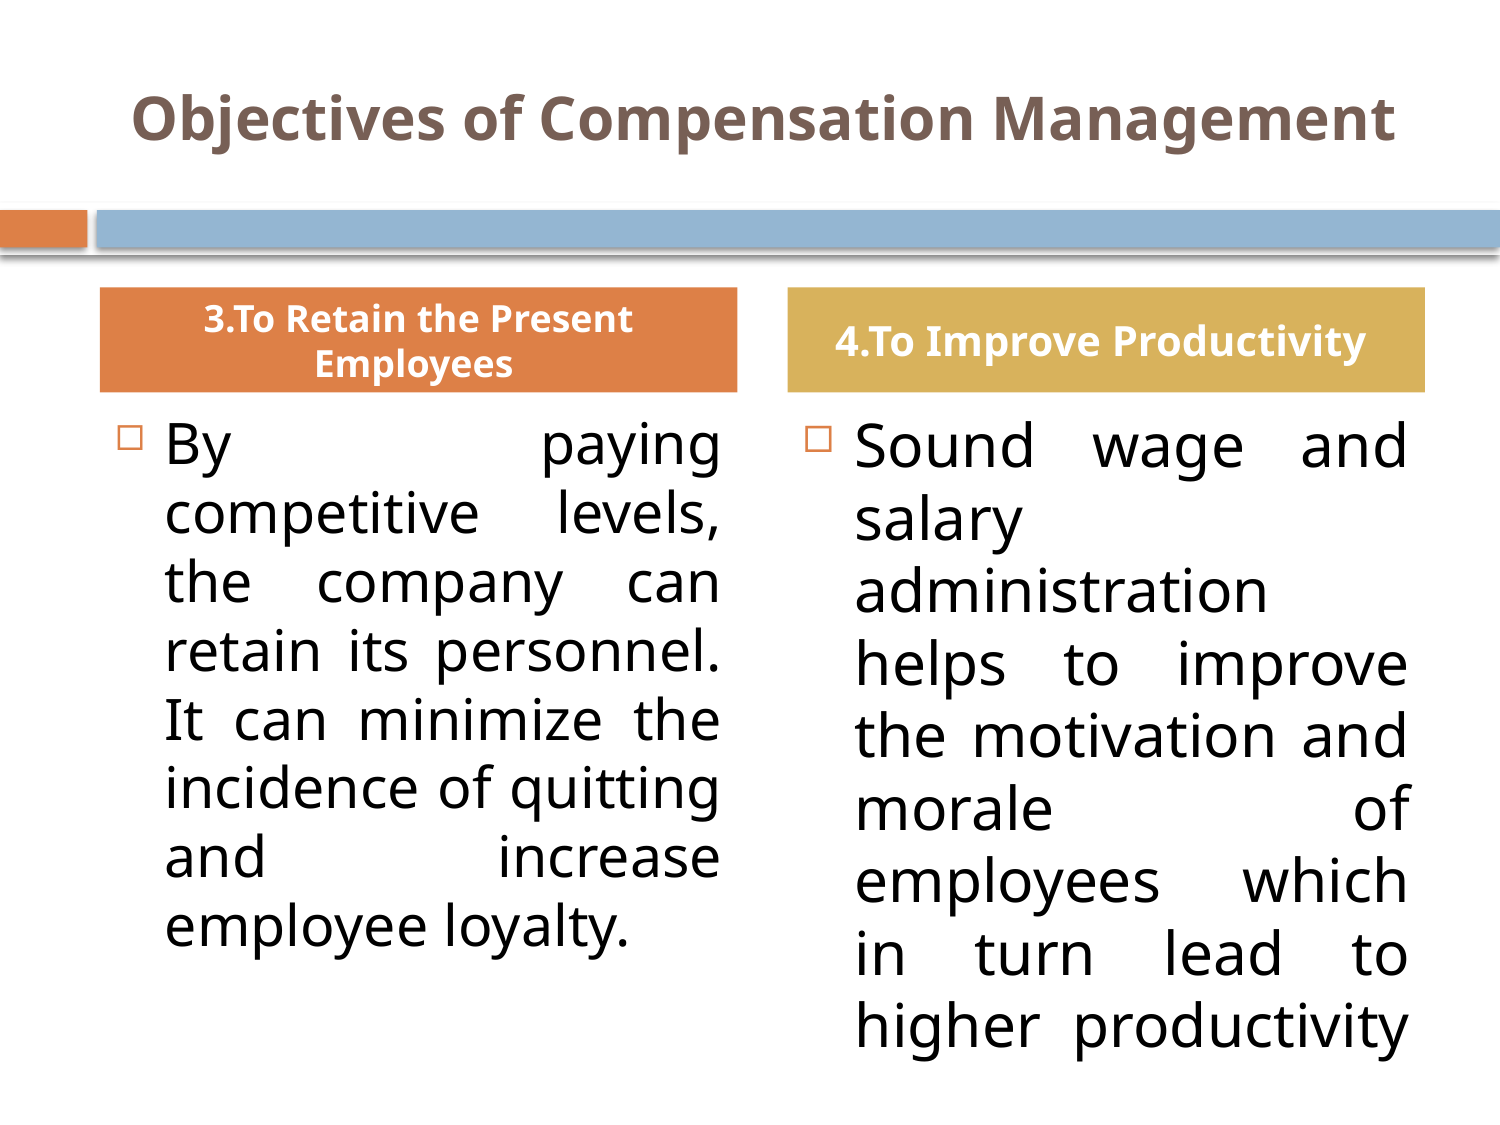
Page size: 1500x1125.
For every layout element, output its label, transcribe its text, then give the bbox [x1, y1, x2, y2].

title Objectives of Compensation Management [87, 44, 1425, 188]
list 4.To Improve Productivity [787, 287, 1425, 393]
list By paying competitive levels, the company can retain its personnel. It can minimize the incidence of quitting and increase employee loyalty. [99, 399, 738, 988]
list 3.To Retain the Present Employees [99, 287, 738, 393]
list Sound wage and salary administration helps to improve the motivation and morale of employees which in turn lead to higher productivity [787, 399, 1425, 988]
